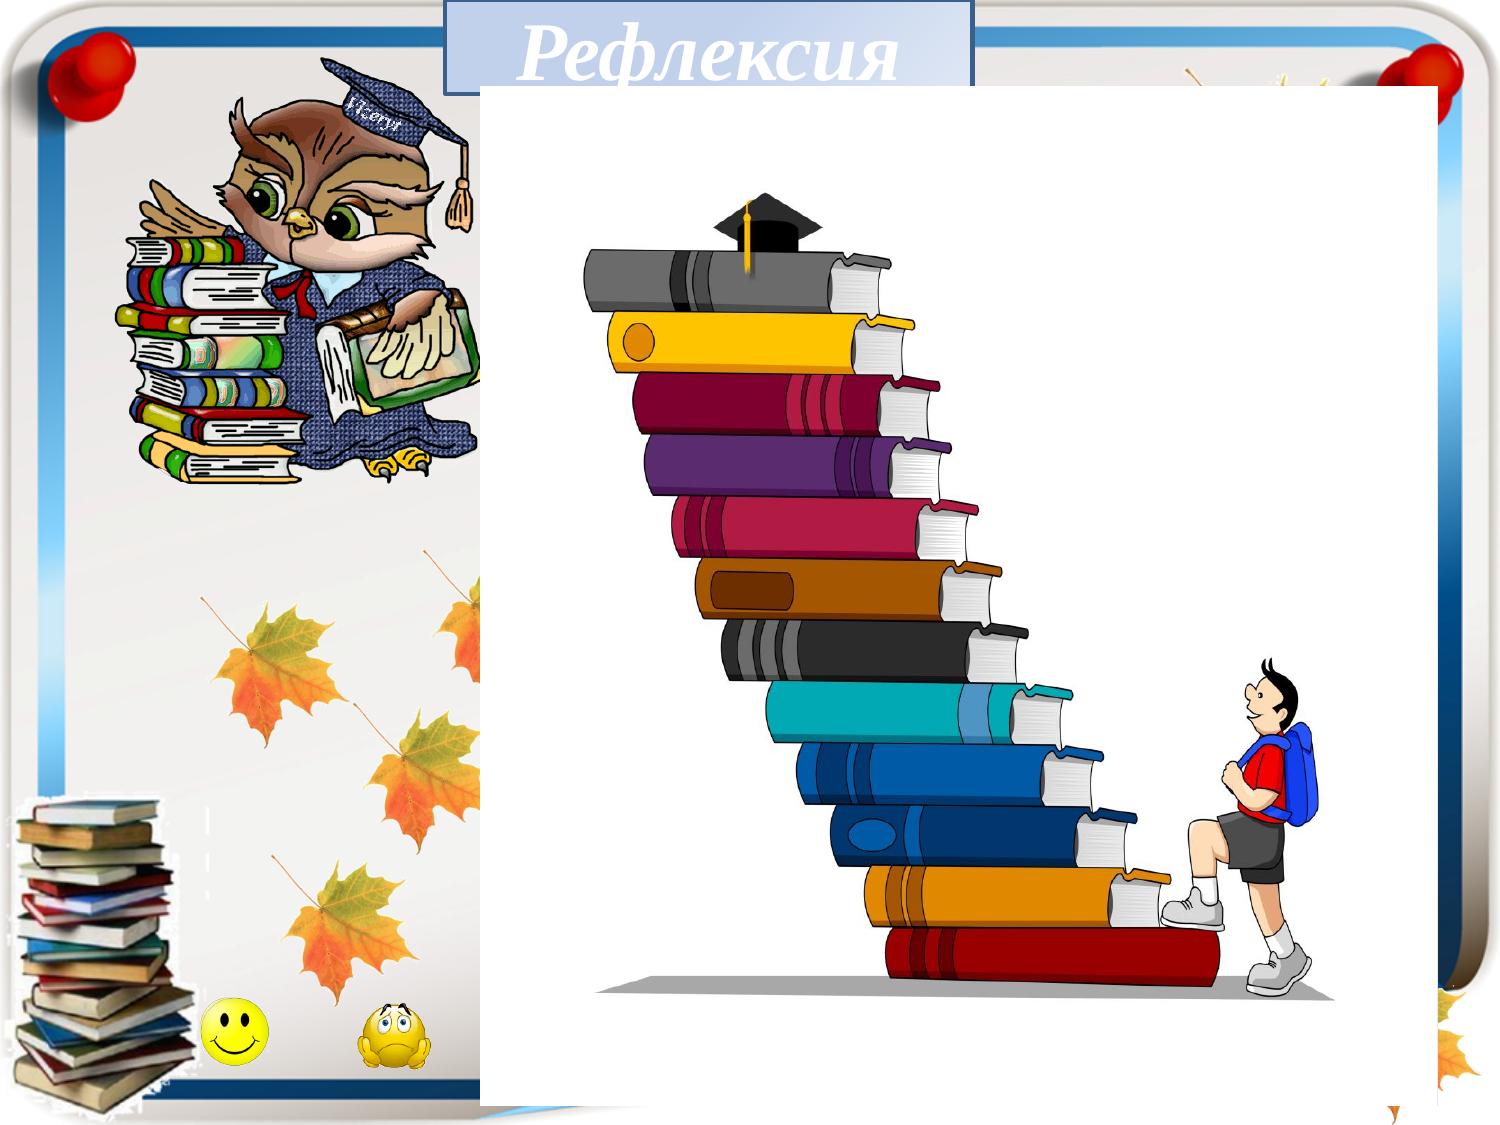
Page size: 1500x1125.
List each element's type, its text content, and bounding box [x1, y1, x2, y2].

text_box [0, 0, 352, 155]
text_box Рефлексия [443, 0, 975, 84]
picture [0, 0, 1500, 1125]
